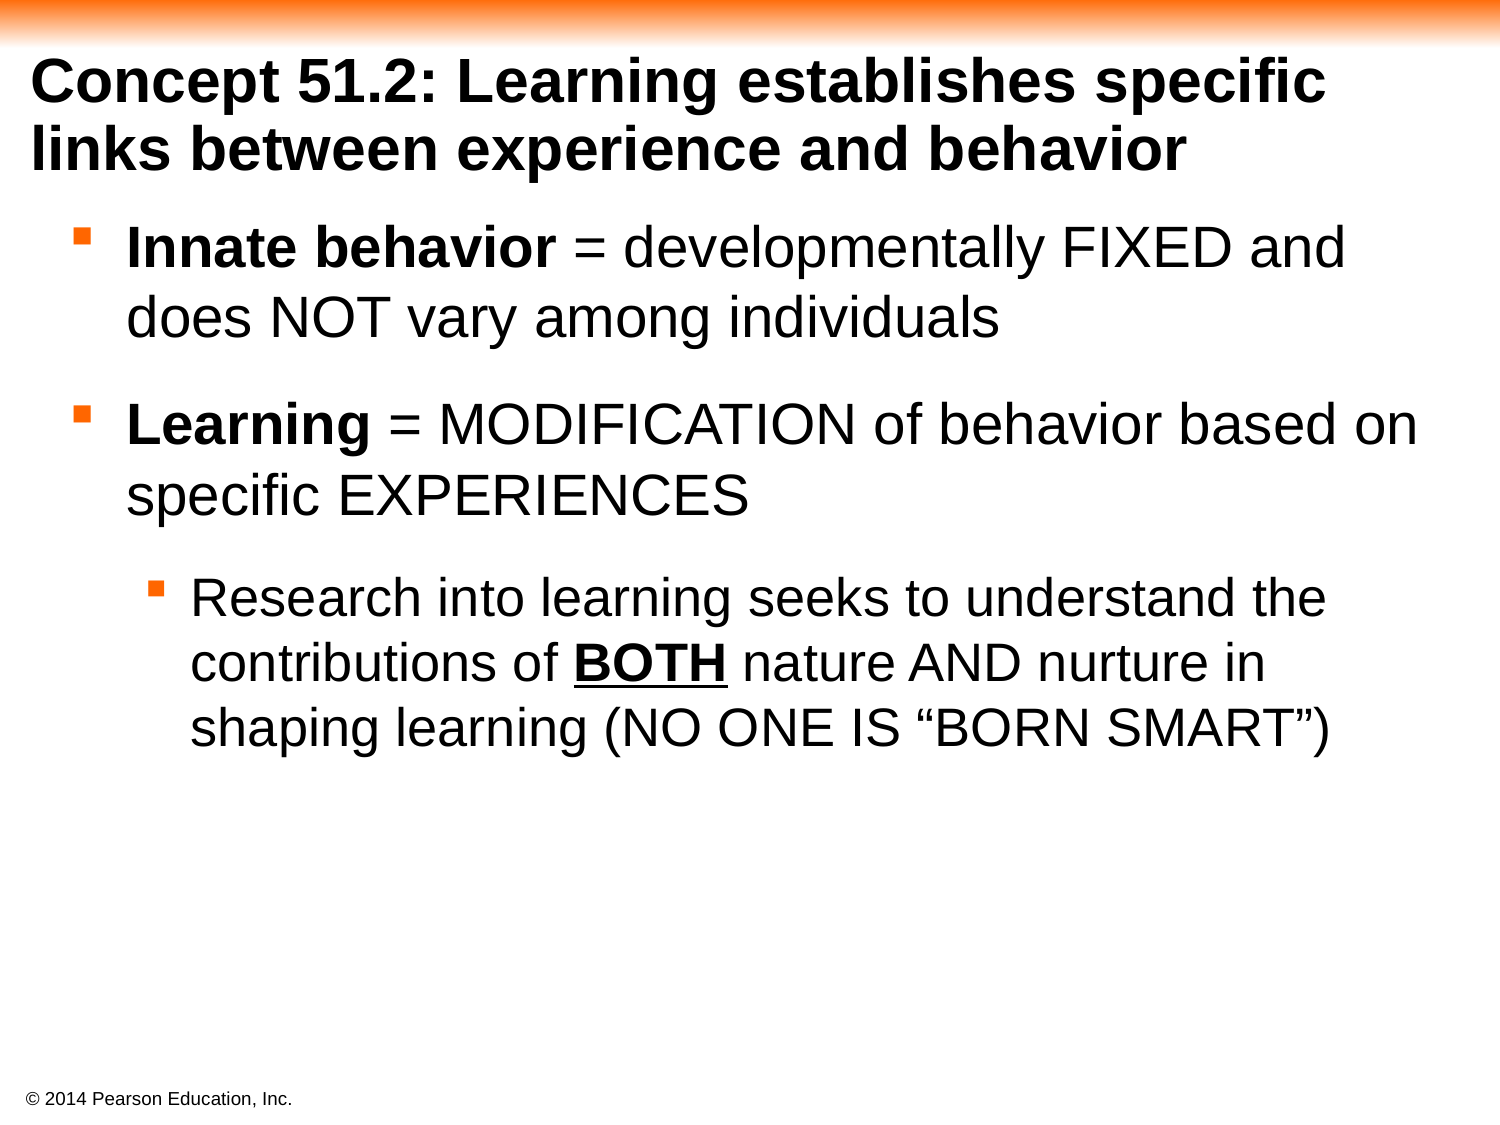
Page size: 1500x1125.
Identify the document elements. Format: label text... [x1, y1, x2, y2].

title Concept 51.2: Learning establishes specific links between experience and behavior [29, 49, 1470, 184]
list Innate behavior = developmentally FIXED and does NOT vary among individuals Learning = MODIFICATION of behavior based on specific EXPERIENCES Research into learning seeks to understand the contributions of BOTH nature AND nurture in shaping learning (NO ONE IS “BORN SMART”) [69, 208, 1464, 1042]
